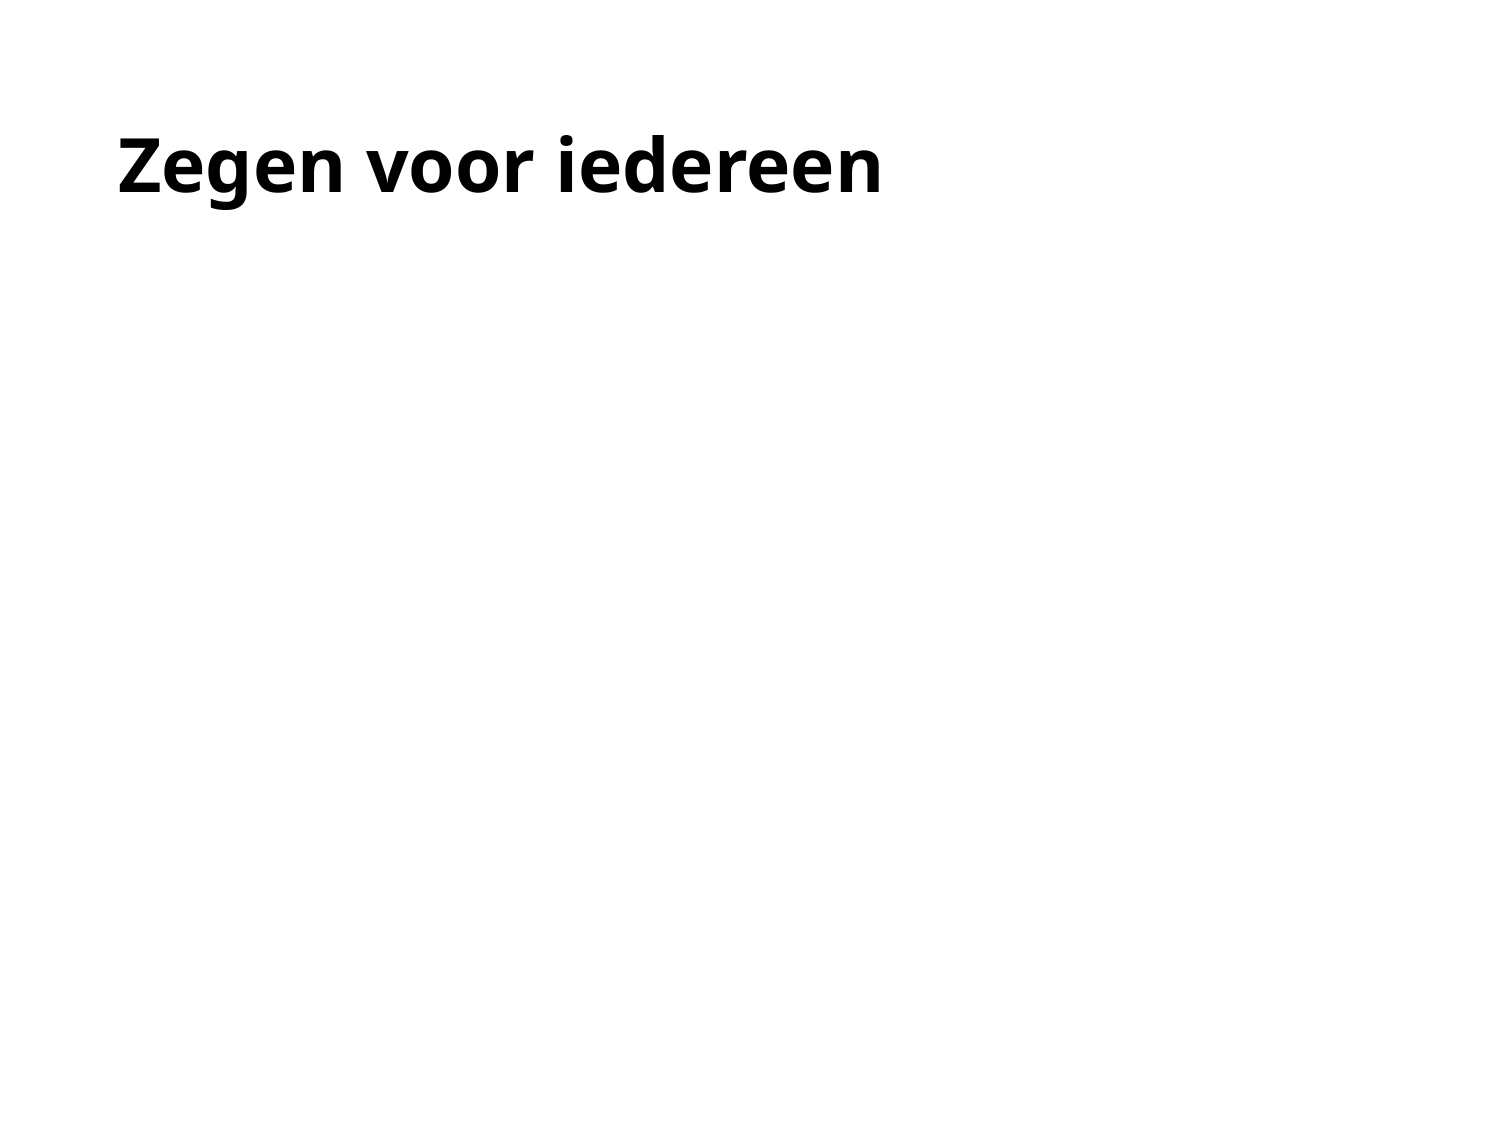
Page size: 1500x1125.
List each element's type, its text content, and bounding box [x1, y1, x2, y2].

title Zegen voor iedereen [103, 59, 1397, 278]
